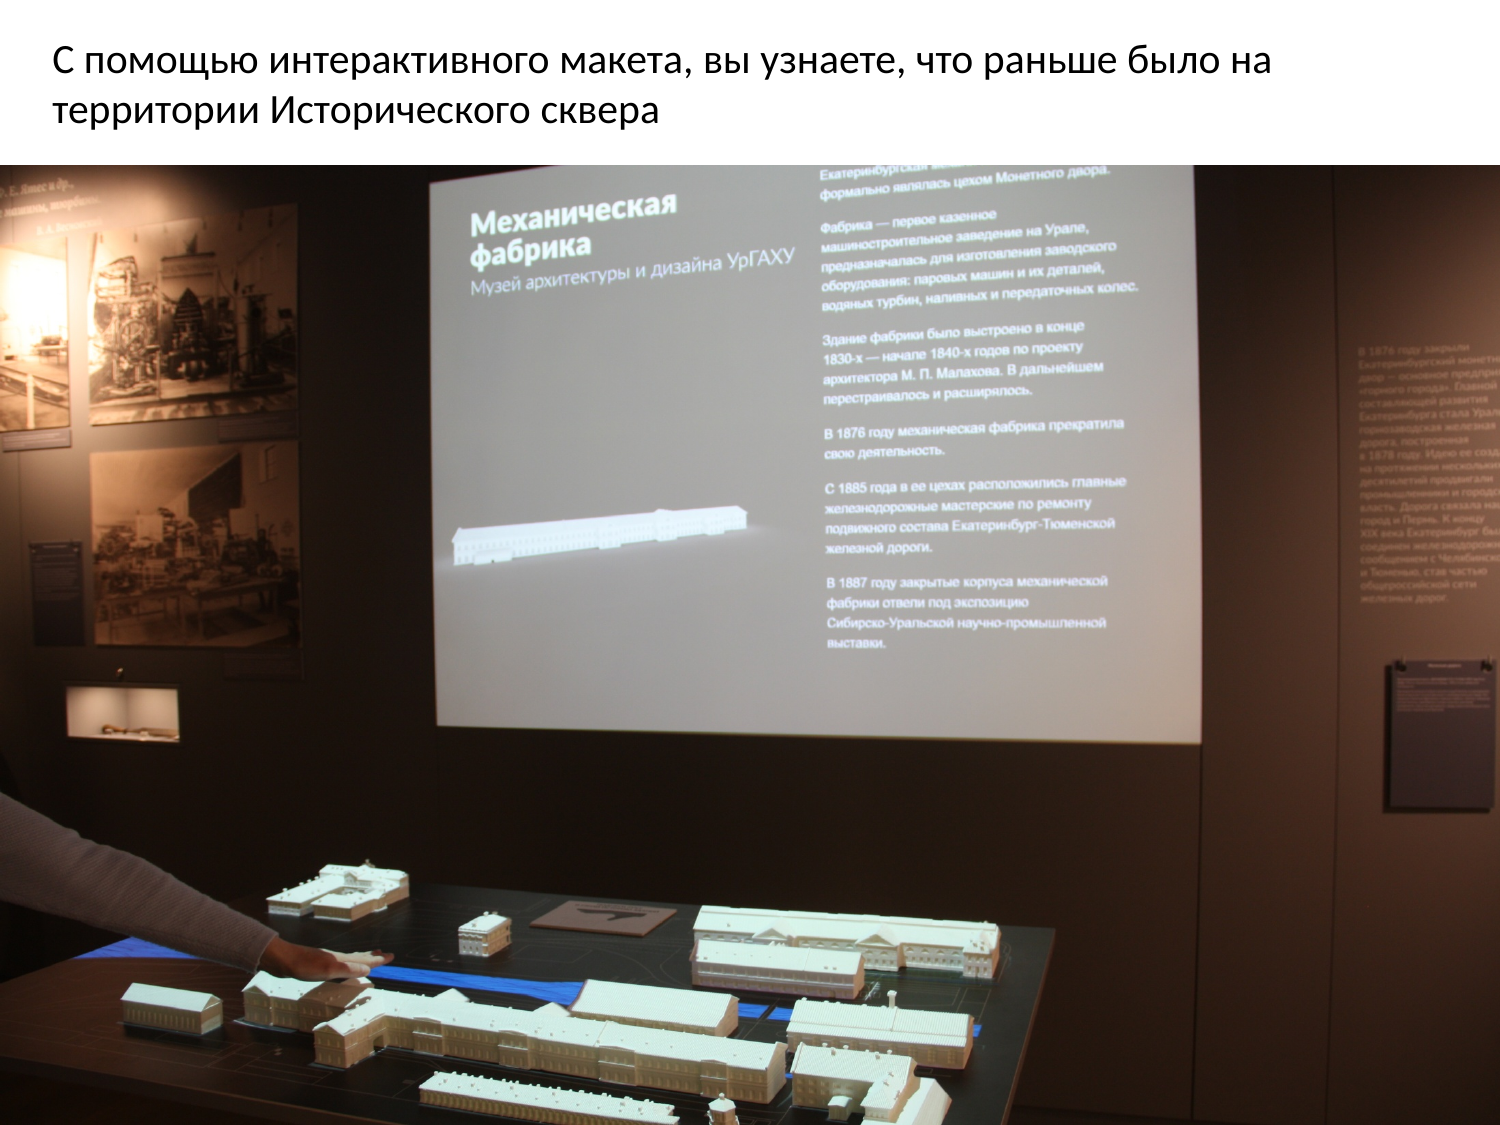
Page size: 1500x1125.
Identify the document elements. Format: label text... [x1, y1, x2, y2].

text_box С помощью интерактивного макета, вы узнаете, что раньше было на территории Исторического сквера [37, 24, 1463, 140]
picture [0, 165, 1500, 1125]
